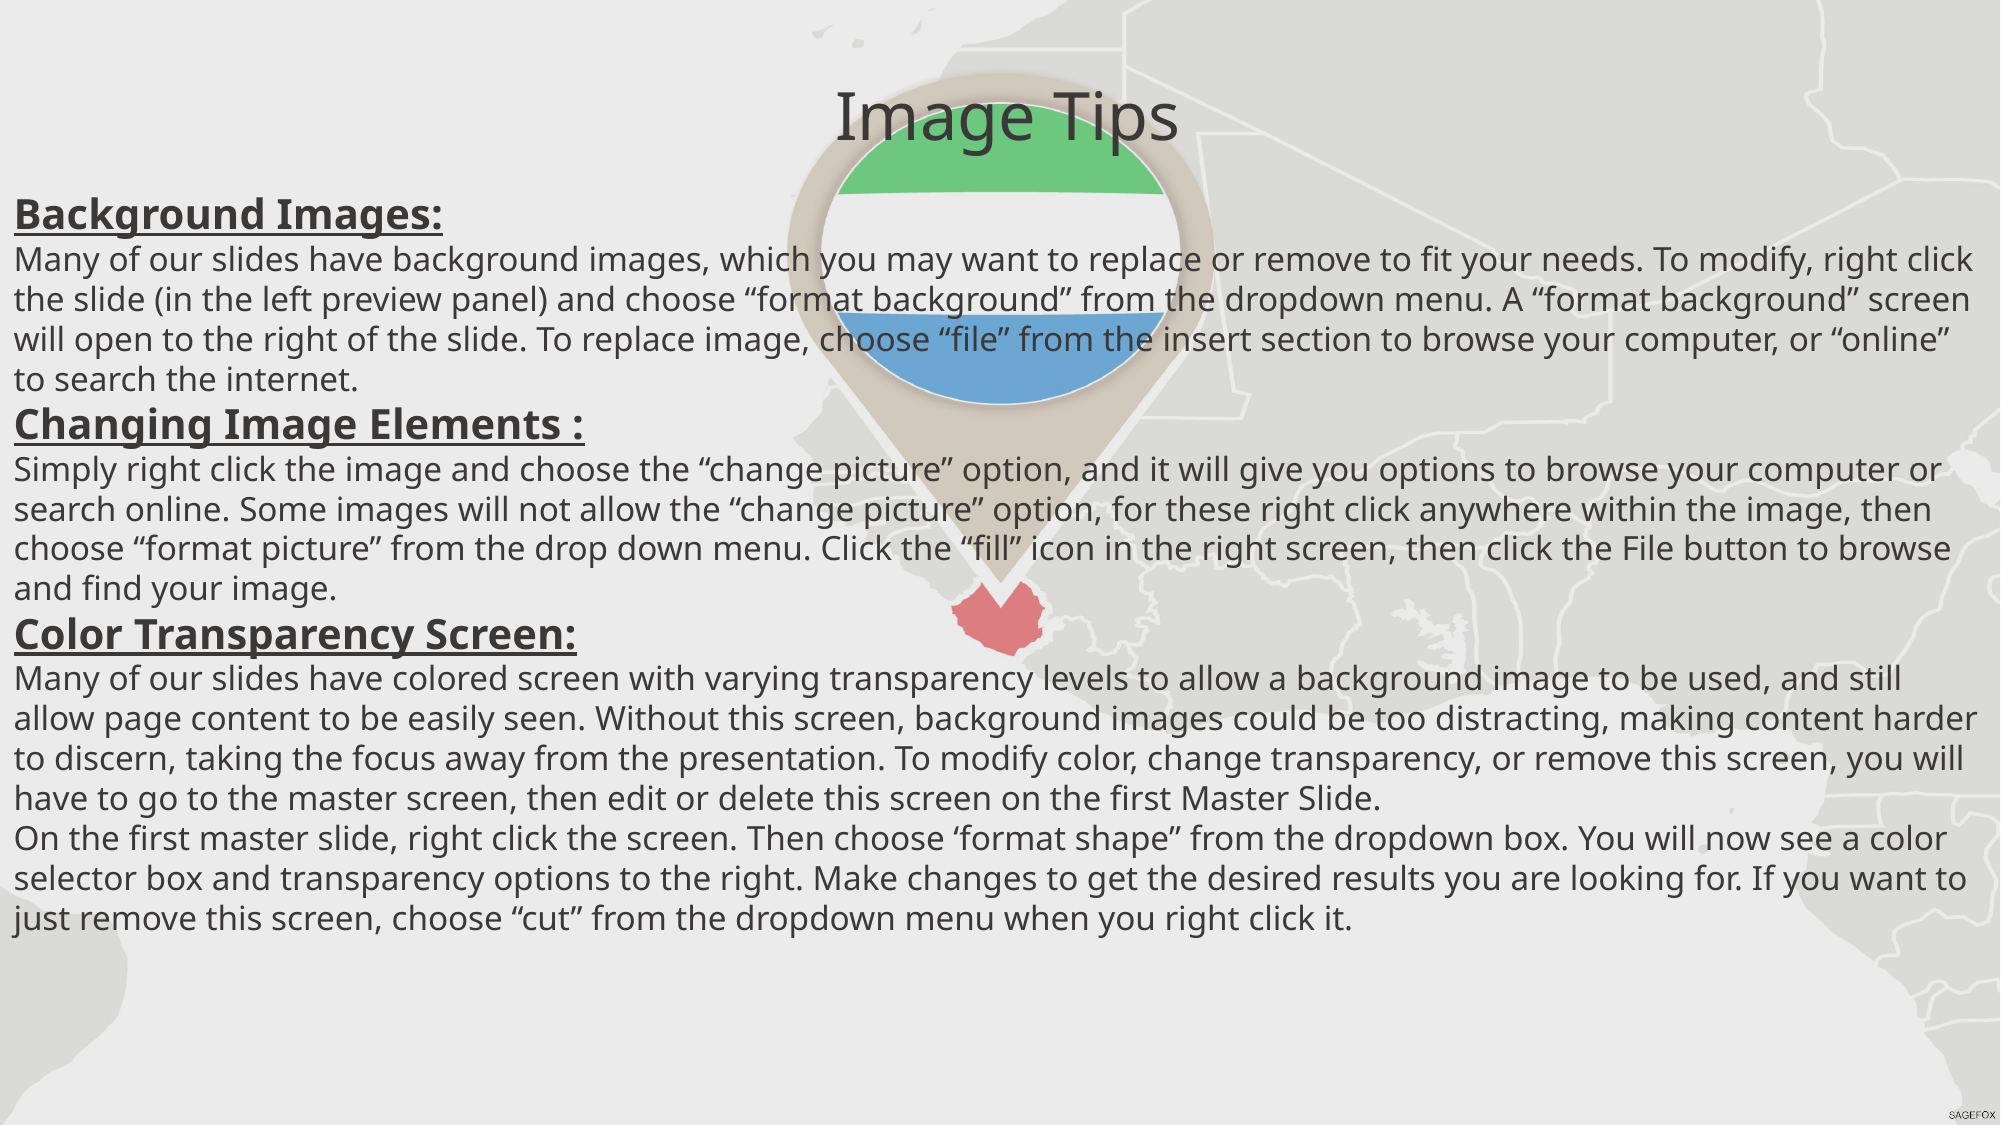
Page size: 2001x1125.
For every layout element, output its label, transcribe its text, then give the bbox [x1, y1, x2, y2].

text_box Background Images: Many of our slides have background images, which you may want to replace or remove to fit your needs. To modify, right click the slide (in the left preview panel) and choose “format background” from the dropdown menu. A “format background” screen will open to the right of the slide. To replace image, choose “file” from the insert section to browse your computer, or “online” to search the internet. Changing Image Elements : Simply right click the image and choose the “change picture” option, and it will give you options to browse your computer or search online. Some images will not allow the “change picture” option, for these right click anywhere within the image, then choose “format picture” from the drop down menu. Click the “fill” icon in the right screen, then click the File button to browse and find your image. Color Transparency Screen: Many of our slides have colored screen with varying transparency levels to allow a background image to be used, and still allow page content to be easily seen. Without this screen, background images could be too distracting, making content harder to discern, taking the focus away from the presentation. To modify color, change transparency, or remove this screen, you will have to go to the master screen, then edit or delete this screen on the first Master Slide. On the first master slide, right click the screen. Then choose ‘format shape” from the dropdown box. You will now see a color selector box and transparency options to the right. Make changes to get the desired results you are looking for. If you want to just remove this screen, choose “cut” from the dropdown menu when you right click it. [0, 0, 2000, 1125]
title Image Tips [597, 59, 1420, 177]
